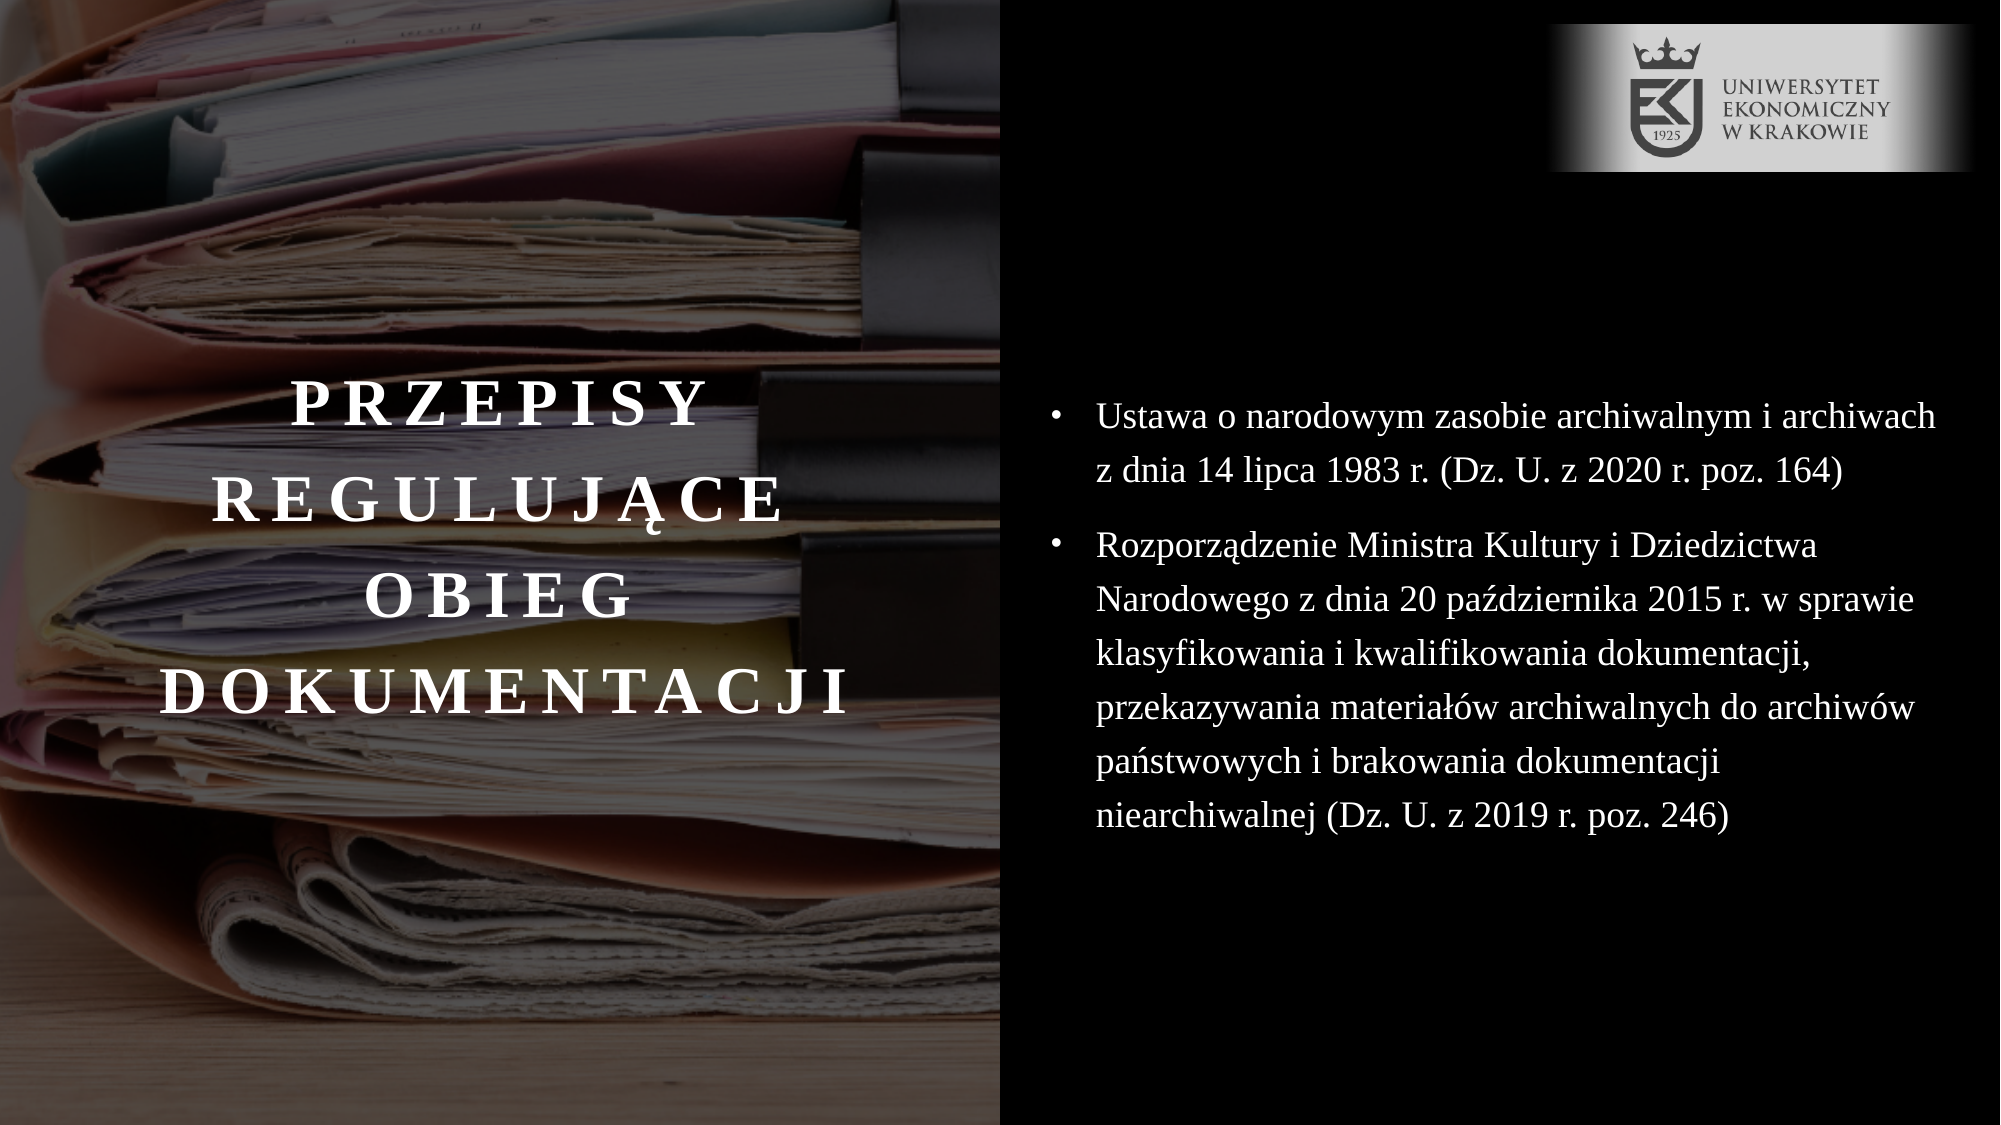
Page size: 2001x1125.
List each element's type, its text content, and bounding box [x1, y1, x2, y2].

text_box [1001, 0, 2000, 1125]
picture [0, 0, 1000, 1125]
picture [1535, 24, 1986, 172]
list Ustawa o narodowym zasobie archiwalnym i archiwach z dnia 14 lipca 1983 r. (Dz. U. z 2020 r. poz. 164) Rozporządzenie Ministra Kultury i Dziedzictwa Narodowego z dnia 20 października 2015 r. w sprawie klasyfikowania i kwalifikowania dokumentacji, przekazywania materiałów archiwalnych do archiwów państwowych i brakowania dokumentacji niearchiwalnej (Dz. U. z 2019 r. poz. 246) [1035, 171, 1958, 1047]
